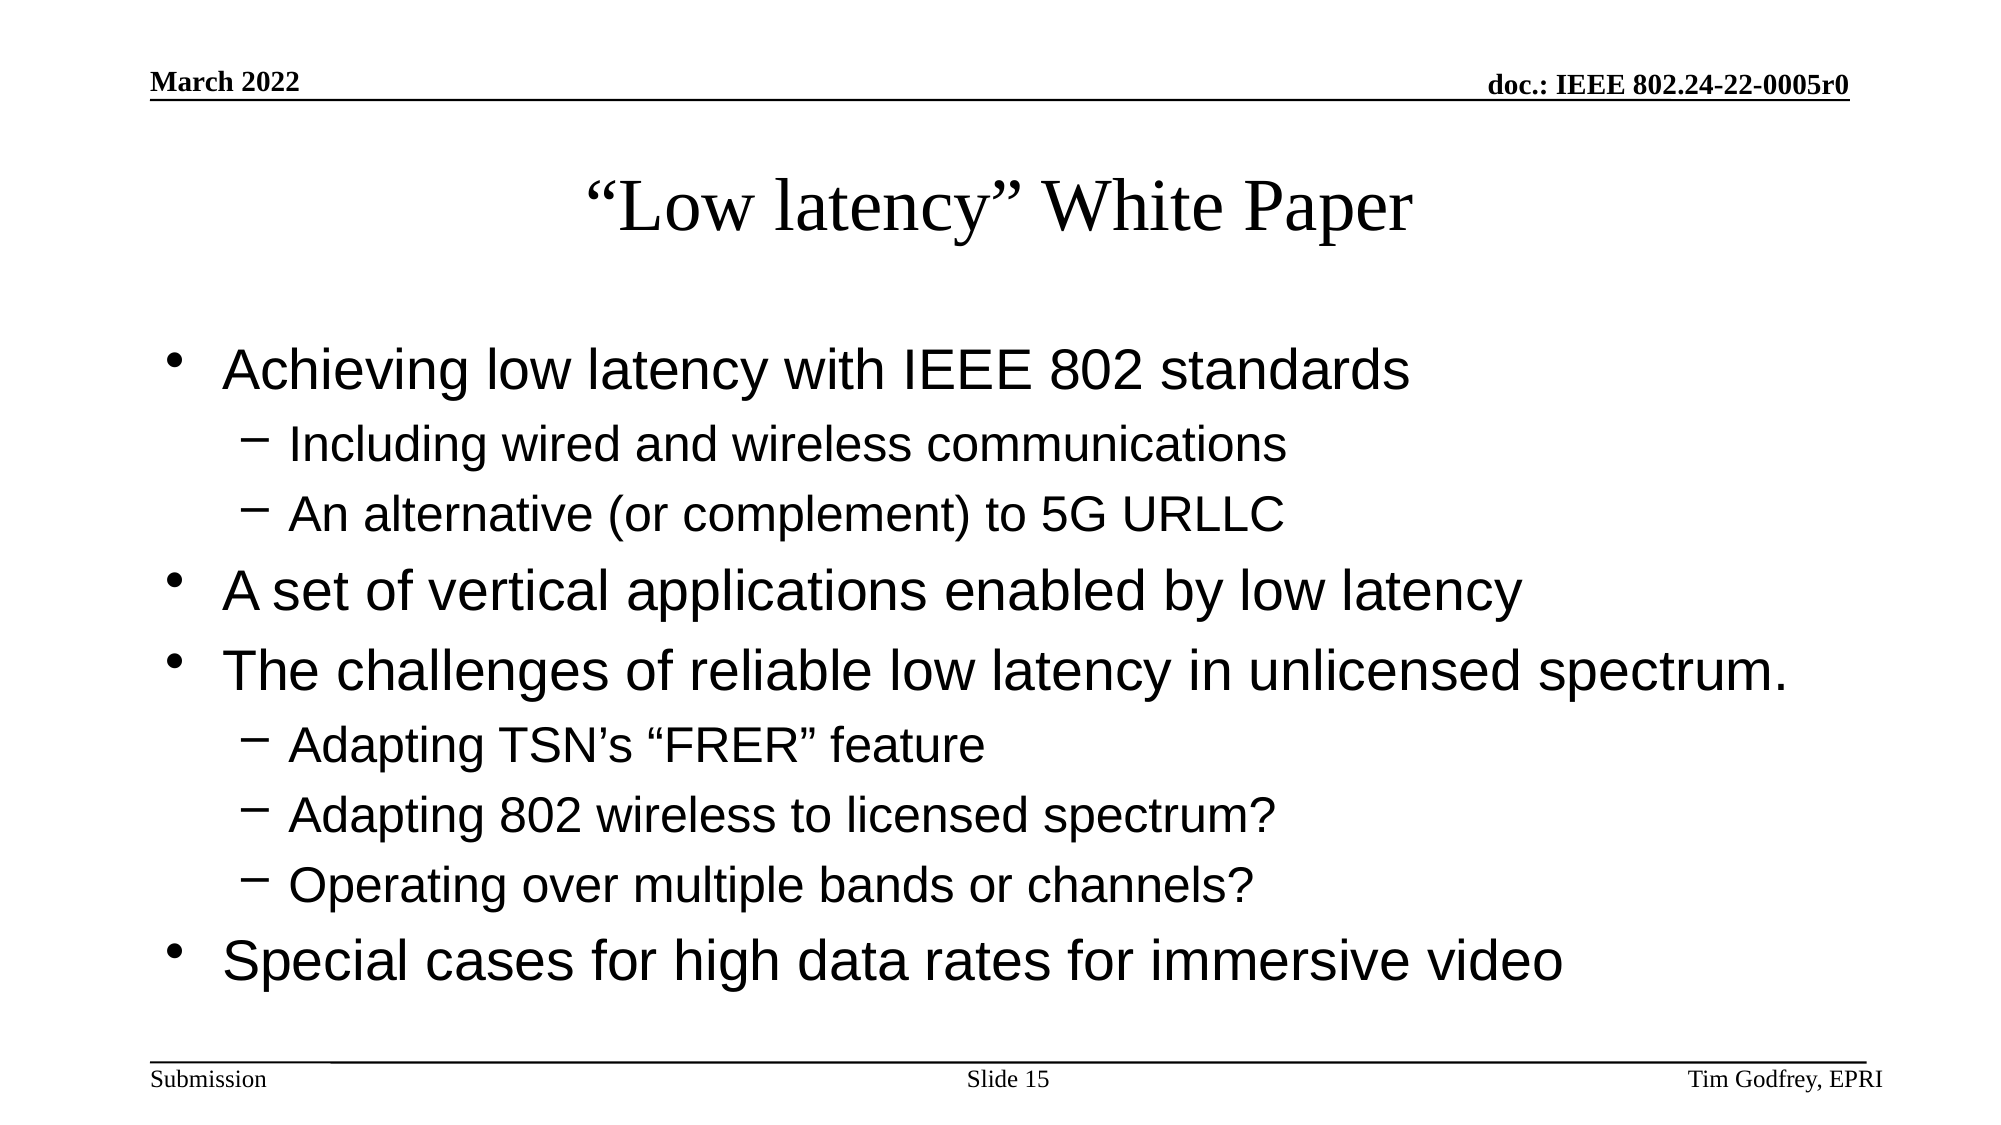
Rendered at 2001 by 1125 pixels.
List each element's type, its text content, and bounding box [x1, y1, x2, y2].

footer Tim Godfrey, EPRI [1200, 1062, 1884, 1108]
list Achieving low latency with IEEE 802 standards Including wired and wireless communications An alternative (or complement) to 5G URLLC A set of vertical applications enabled by low latency The challenges of reliable low latency in unlicensed spectrum. Adapting TSN’s “FRER” feature Adapting 802 wireless to licensed spectrum? Operating over multiple bands or channels? Special cases for high data rates for immersive video [150, 324, 1875, 1000]
slide_number Slide 15 [966, 1062, 1051, 1093]
title “Low latency” White Paper [150, 112, 1850, 288]
